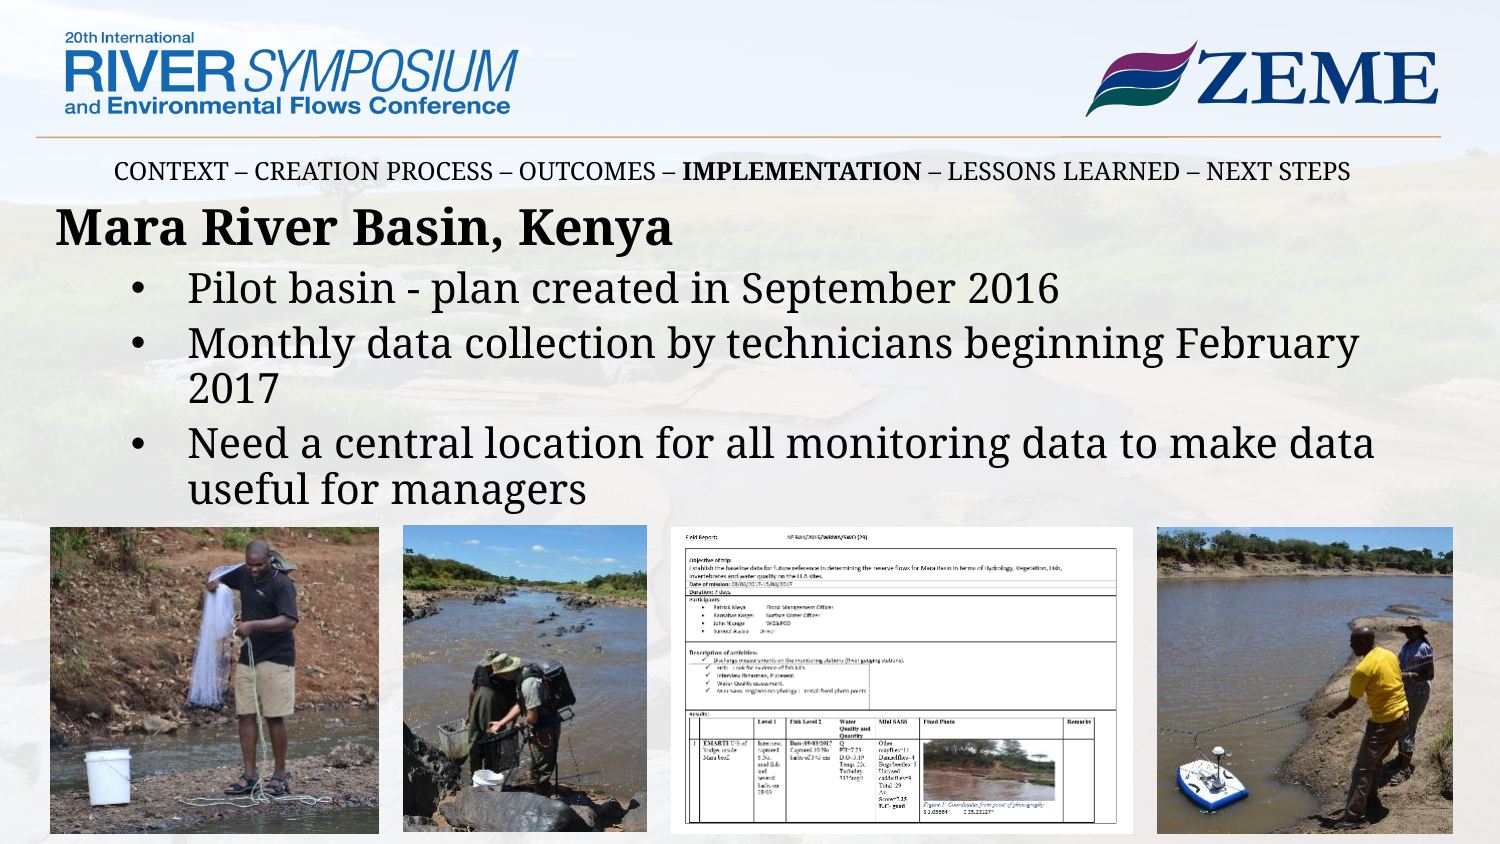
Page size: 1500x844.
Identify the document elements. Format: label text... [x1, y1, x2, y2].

picture [39, 22, 542, 132]
picture [50, 526, 379, 834]
picture [1082, 38, 1442, 117]
text_box Mara River Basin, Kenya Pilot basin - plan created in September 2016 Monthly data collection by technicians beginning February 2017 Need a central location for all monitoring data to make data useful for managers [40, 195, 1453, 844]
text_box CONTEXT – CREATION PROCESS – OUTCOMES – IMPLEMENTATION – LESSONS LEARNED – NEXT STEPS [36, 139, 1430, 194]
picture [403, 525, 647, 832]
picture [671, 526, 1133, 834]
picture [1157, 526, 1453, 834]
